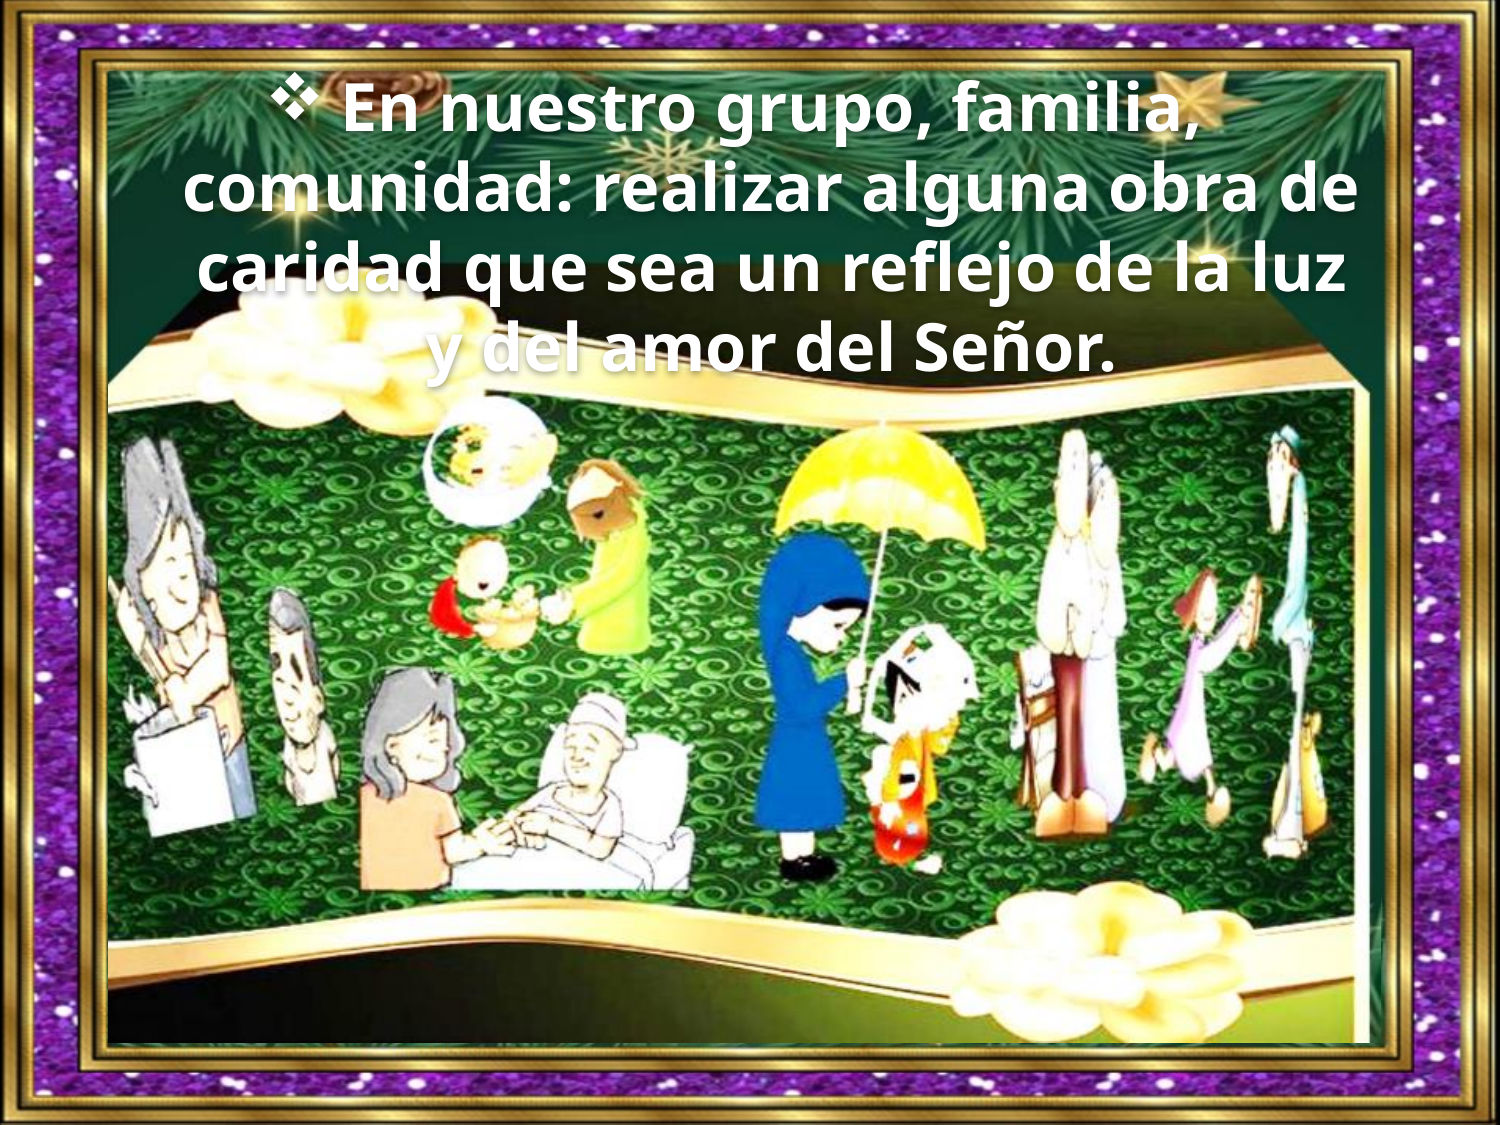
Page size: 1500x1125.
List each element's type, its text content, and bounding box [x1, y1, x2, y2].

text_box En nuestro grupo, familia, comunidad: realizar alguna obra de caridad que sea un reflejo de la luz y del amor del Señor. [79, 57, 1389, 313]
picture [0, 0, 1500, 1125]
